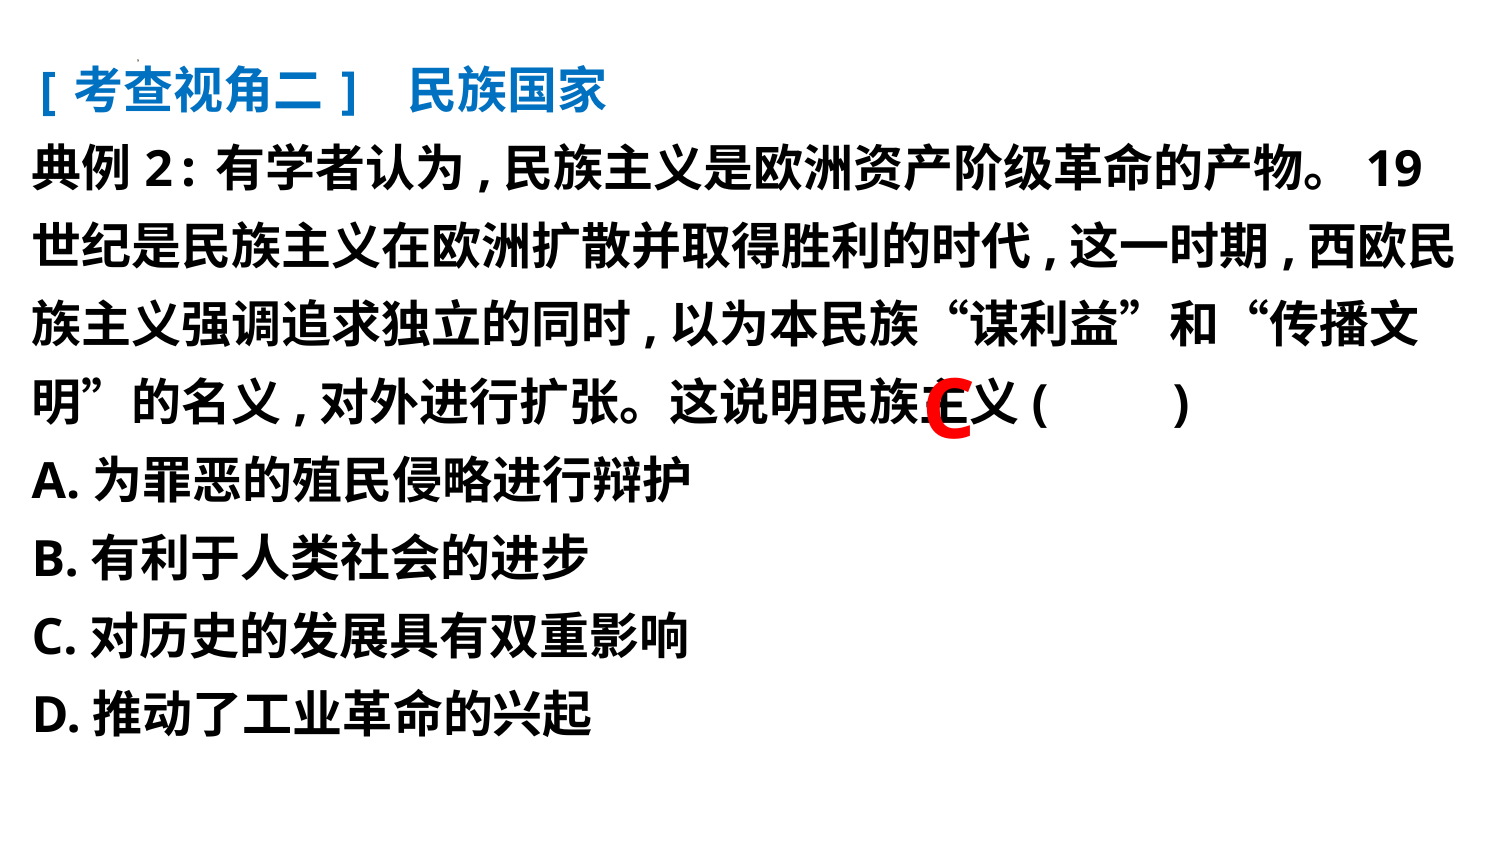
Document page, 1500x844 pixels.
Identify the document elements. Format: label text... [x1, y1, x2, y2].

text_box C [907, 317, 1072, 463]
text_box [考查视角二] 民族国家 典例2:有学者认为,民族主义是欧洲资产阶级革命的产物。19世纪是民族主义在欧洲扩散并取得胜利的时代,这一时期,西欧民族主义强调追求独立的同时,以为本民族“谋利益”和“传播文明”的名义,对外进行扩张。这说明民族主义( ) A.为罪恶的殖民侵略进行辩护 B.有利于人类社会的进步 C.对历史的发展具有双重影响 D.推动了工业革命的兴起 [20, 35, 1489, 748]
